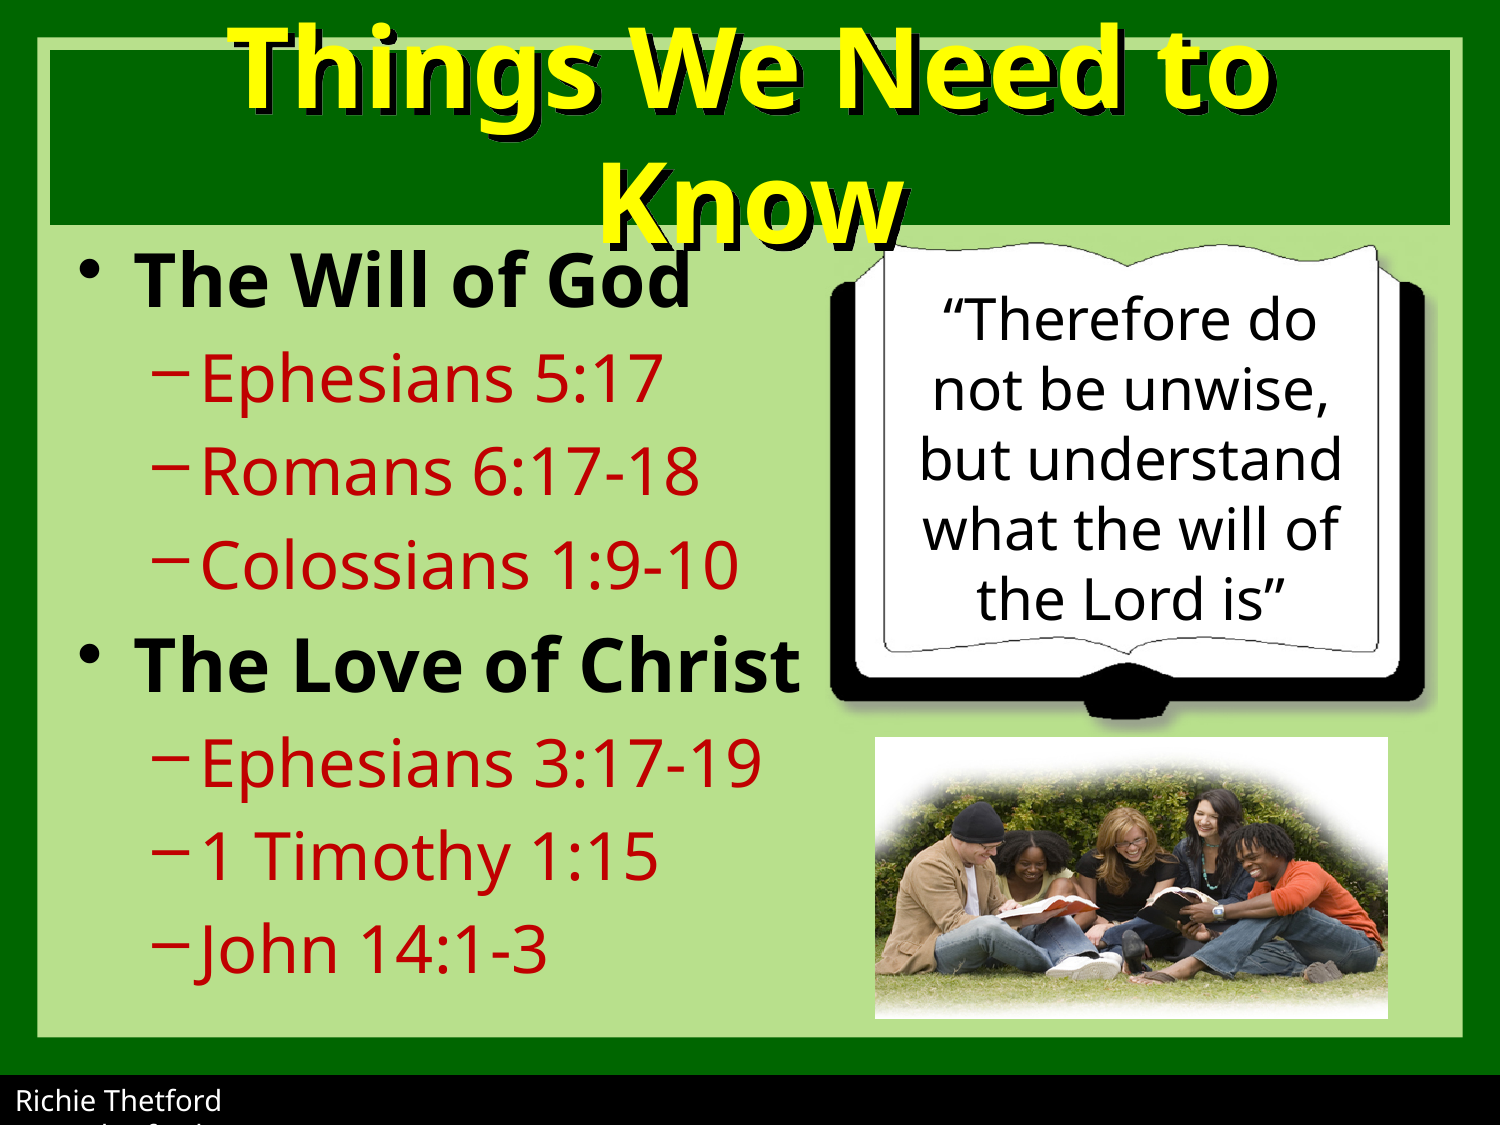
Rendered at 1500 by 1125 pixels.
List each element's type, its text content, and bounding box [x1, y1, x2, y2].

text_box [50, 213, 1450, 225]
text_box [0, 38, 38, 1037]
text_box [0, 1037, 1500, 1075]
list The Will of God Ephesians 5:17 Romans 6:17-18 Colossians 1:9-10 The Love of Christ Ephesians 3:17-19 1 Timothy 1:15 John 14:1-3 [62, 225, 888, 1037]
picture [824, 224, 1438, 1019]
text_box [0, 0, 1500, 38]
text_box [1462, 38, 1500, 1037]
text_box Richie Thetford www.thetfordcountry.com [0, 1075, 1500, 1125]
title Things We Need to Know [49, 49, 1451, 213]
